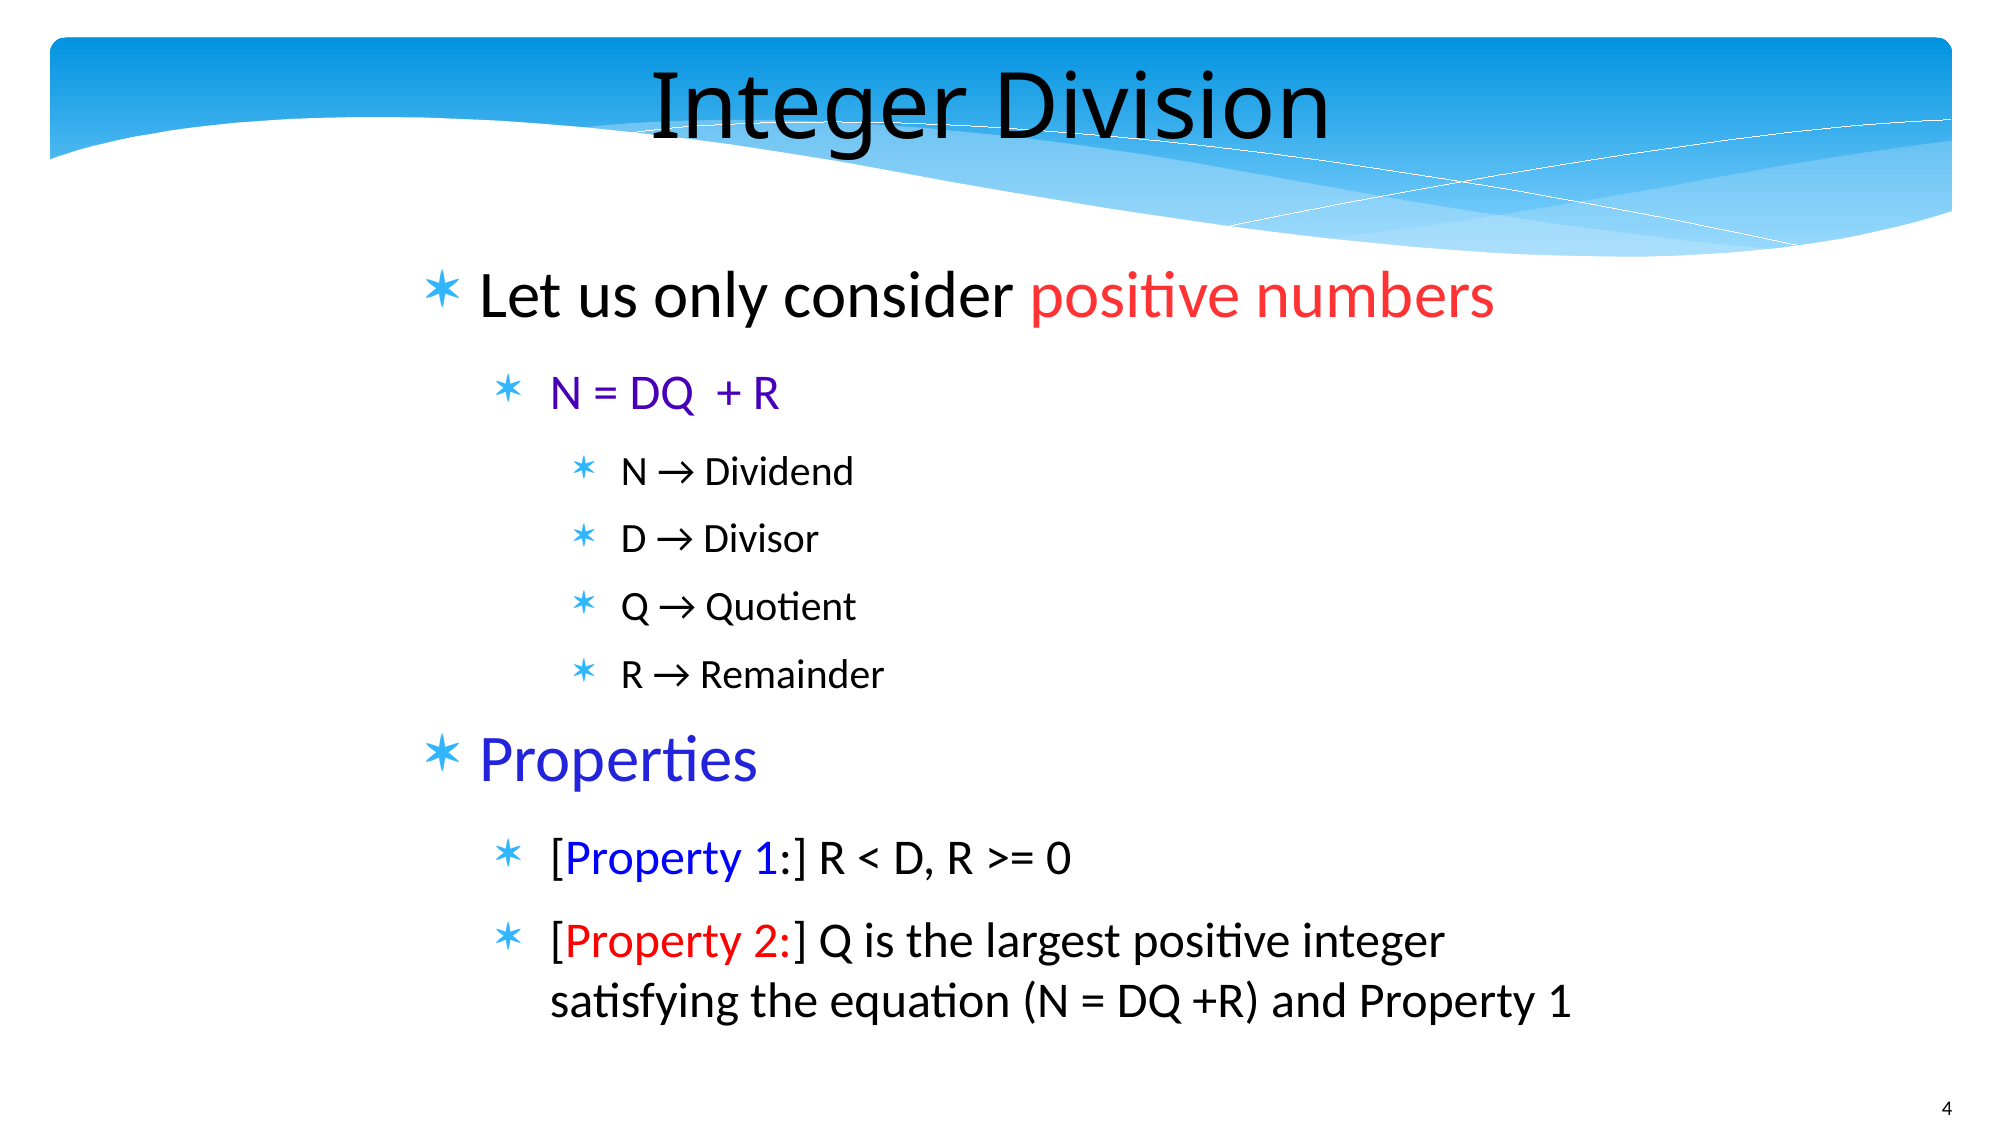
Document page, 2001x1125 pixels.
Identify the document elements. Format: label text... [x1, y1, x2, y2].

title Integer Division [383, 24, 1600, 179]
list Let us only consider positive numbers N = DQ + R N → Dividend D → Divisor Q → Quotient R → Remainder Properties [Property 1:] R < D, R >= 0 [Property 2:] Q is the largest positive integer satisfying the equation (N = DQ +R) and Property 1 [408, 250, 1625, 1088]
